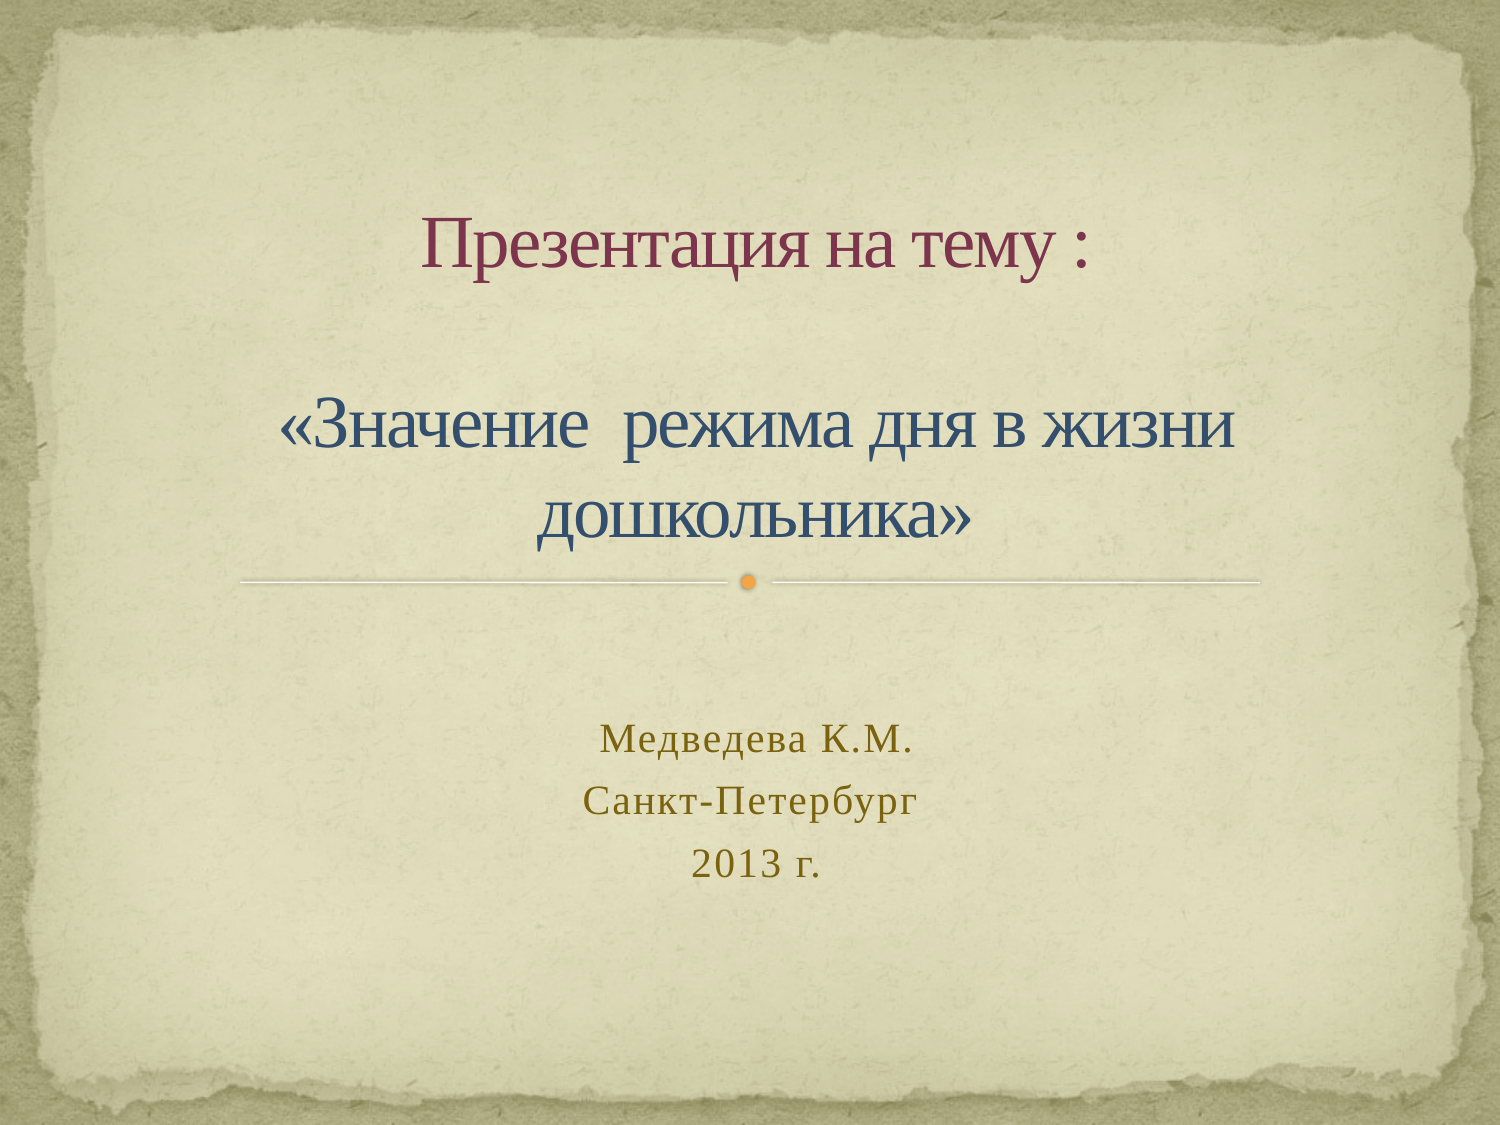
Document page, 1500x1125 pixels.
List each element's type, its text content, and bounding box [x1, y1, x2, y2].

title Презентация на тему : «Значение режима дня в жизни дошкольника» [74, 235, 1438, 561]
subtitle Медведева К.М. Санкт-Петербург 2013 г. [75, 703, 1438, 961]
